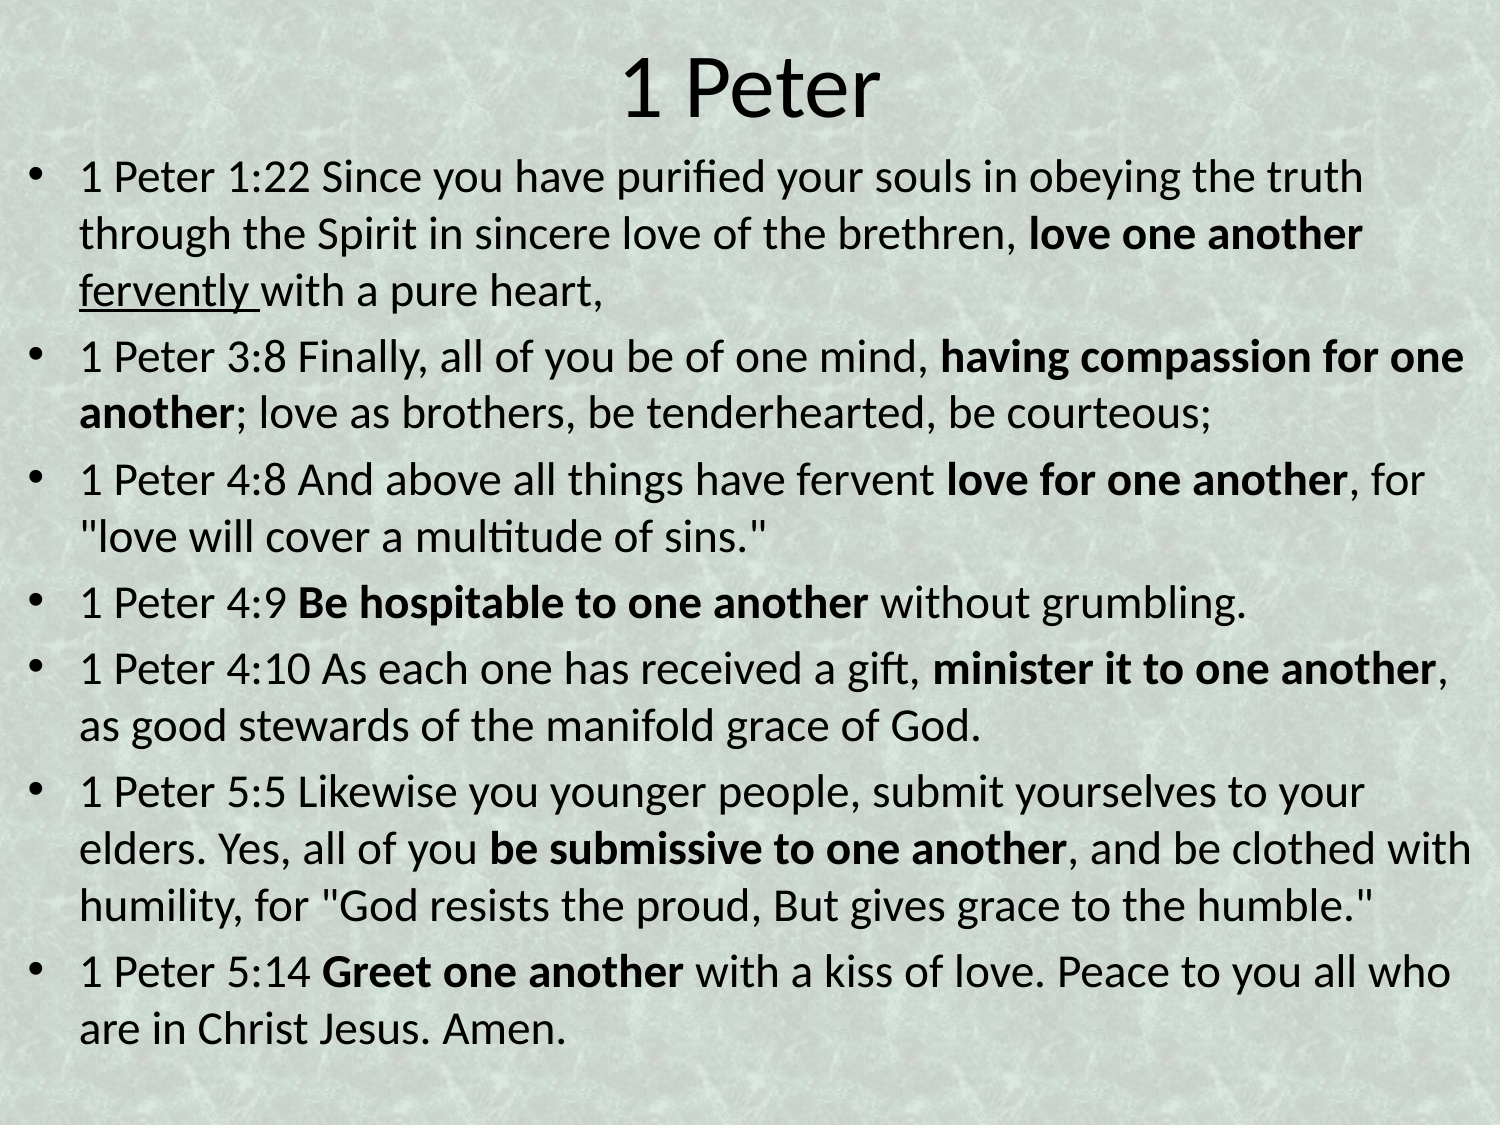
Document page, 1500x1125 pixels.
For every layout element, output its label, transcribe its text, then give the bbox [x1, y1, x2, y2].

title 1 Peter [75, 12, 1425, 137]
list 1 Peter 1:22 Since you have purified your souls in obeying the truth through the Spirit in sincere love of the brethren, love one another fervently with a pure heart, 1 Peter 3:8 Finally, all of you be of one mind, having compassion for one another; love as brothers, be tenderhearted, be courteous; 1 Peter 4:8 And above all things have fervent love for one another, for "love will cover a multitude of sins." 1 Peter 4:9 Be hospitable to one another without grumbling. 1 Peter 4:10 As each one has received a gift, minister it to one another, as good stewards of the manifold grace of God. 1 Peter 5:5 Likewise you younger people, submit yourselves to your elders. Yes, all of you be submissive to one another, and be clothed with humility, for "God resists the proud, But gives grace to the humble." 1 Peter 5:14 Greet one another with a kiss of love. Peace to you all who are in Christ Jesus. Amen. [12, 137, 1488, 1113]
